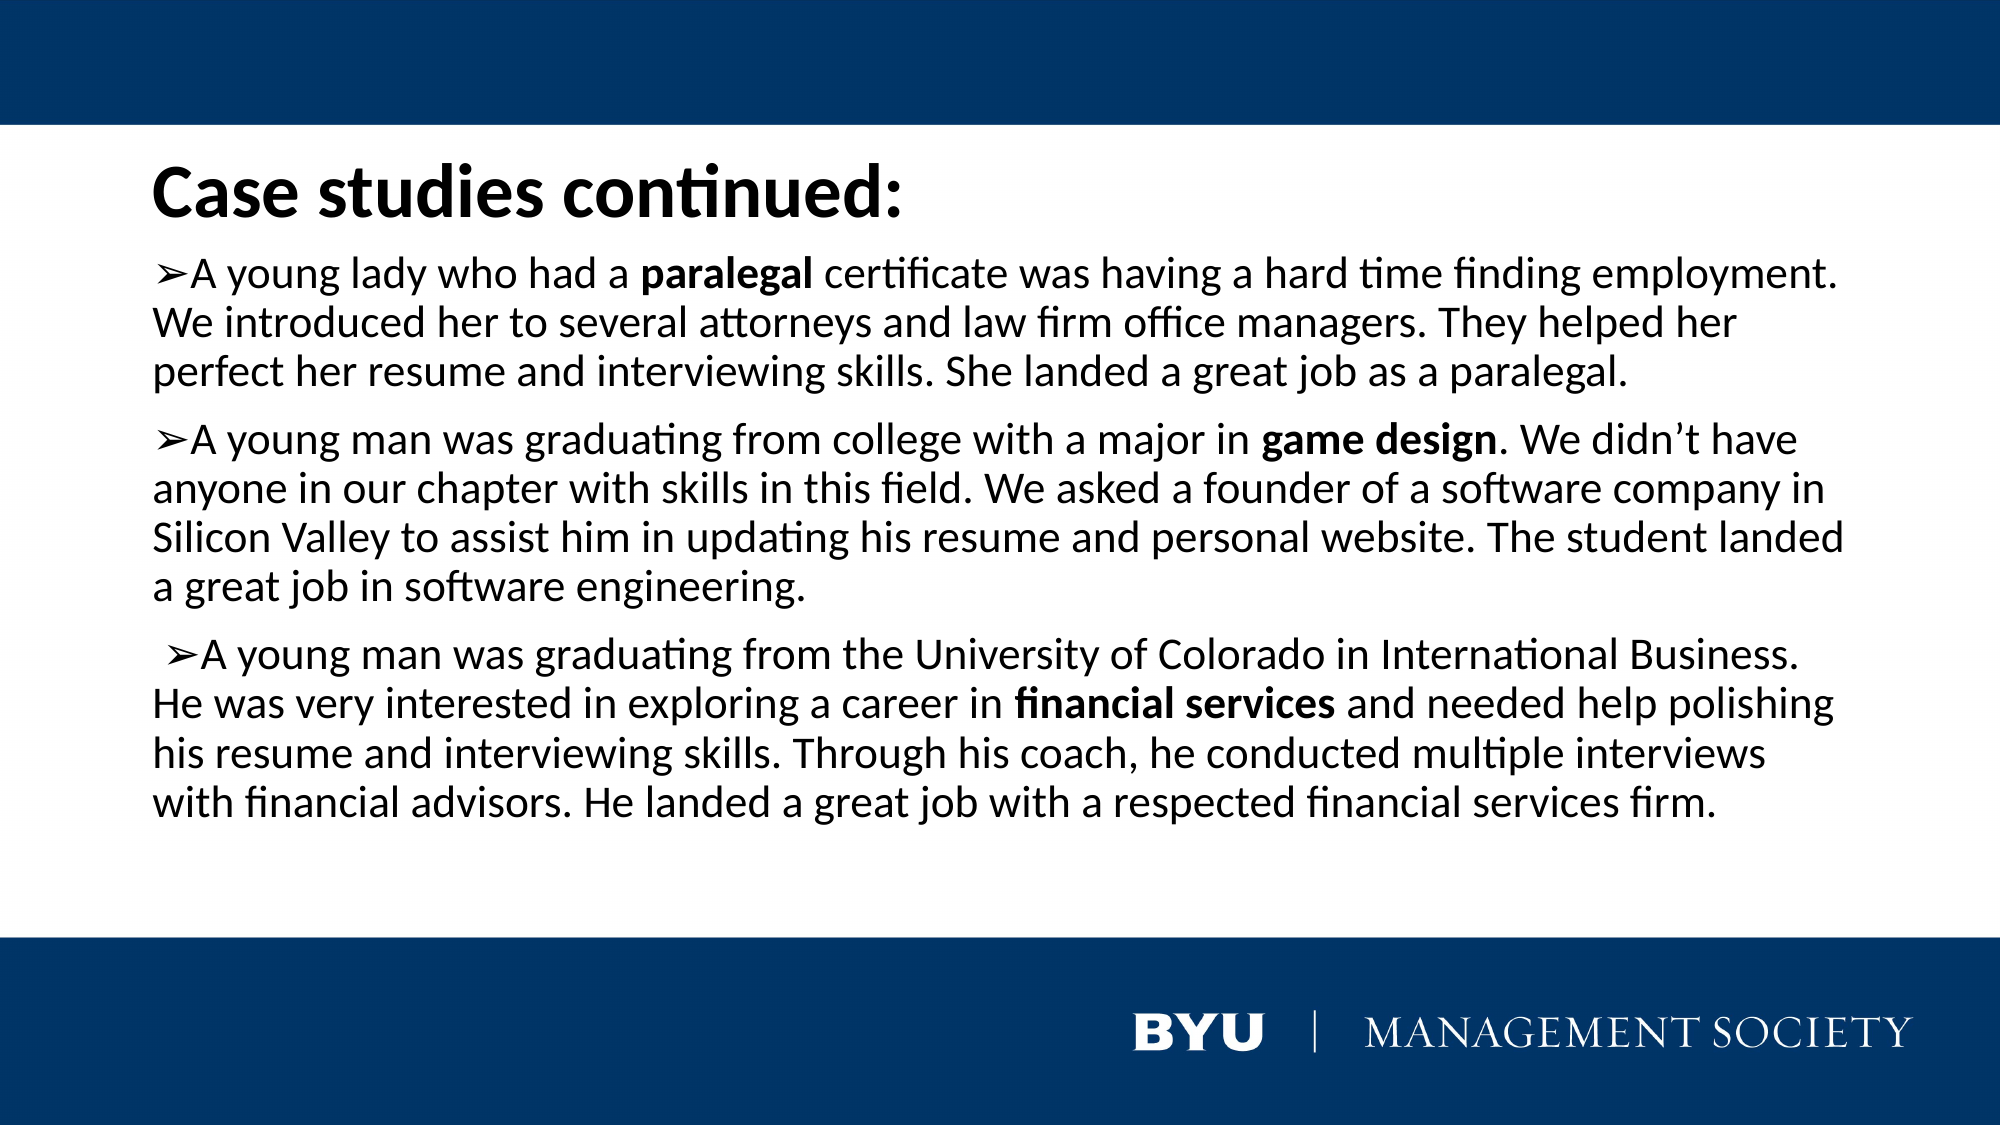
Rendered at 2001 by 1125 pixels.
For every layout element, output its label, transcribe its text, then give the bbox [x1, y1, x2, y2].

picture [0, 0, 2000, 1125]
list ➢A young lady who had a paralegal certificate was having a hard time finding employment. We introduced her to several attorneys and law firm office managers. They helped her perfect her resume and interviewing skills. She landed a great job as a paralegal. ➢A young man was graduating from college with a major in game design. We didn’t have anyone in our chapter with skills in this field. We asked a founder of a software company in Silicon Valley to assist him in updating his resume and personal website. The student landed a great job in software engineering. ➢A young man was graduating from the University of Colorado in International Business. He was very interested in exploring a career in financial services and needed help polishing his resume and interviewing skills. Through his coach, he conducted multiple interviews with financial advisors. He landed a great job with a respected financial services firm. [137, 241, 1863, 934]
title Case studies continued: [137, 142, 1863, 241]
